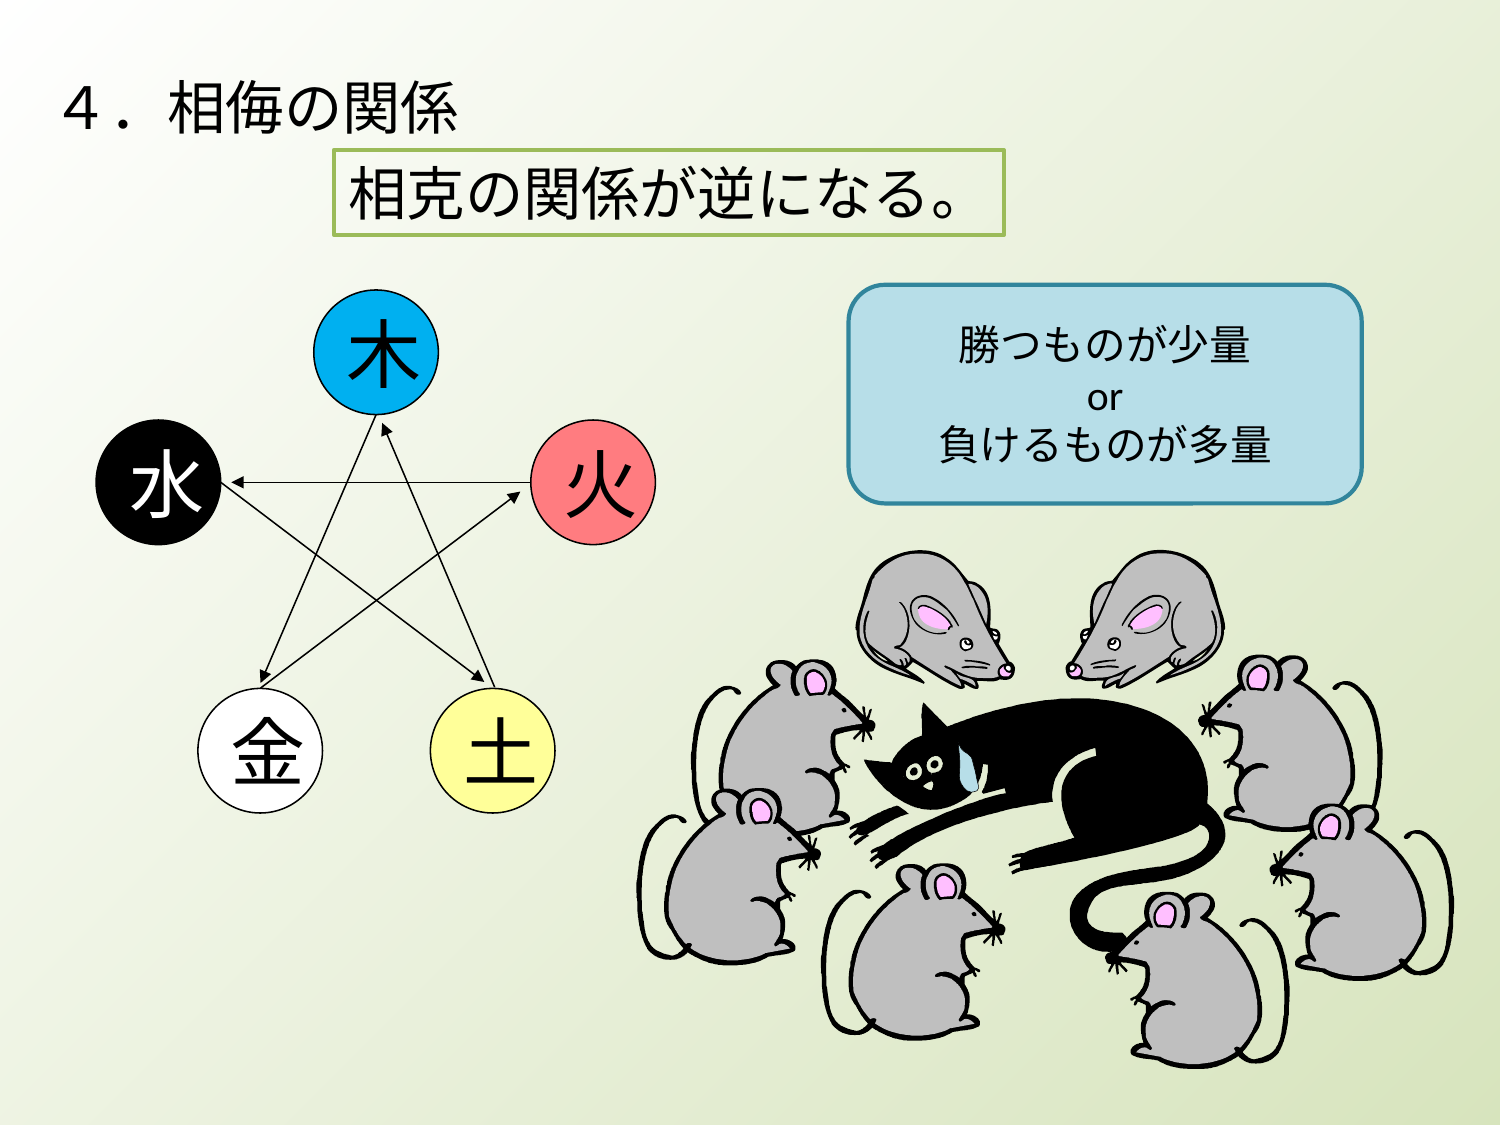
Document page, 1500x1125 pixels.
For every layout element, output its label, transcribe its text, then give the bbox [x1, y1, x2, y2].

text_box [95, 289, 656, 814]
text_box 勝つものが少量 or 負けるものが多量 [846, 282, 1364, 506]
text_box ４．相侮の関係 [36, 64, 474, 149]
text_box 相克の関係が逆になる。 [332, 148, 1006, 237]
picture [636, 544, 1455, 1070]
